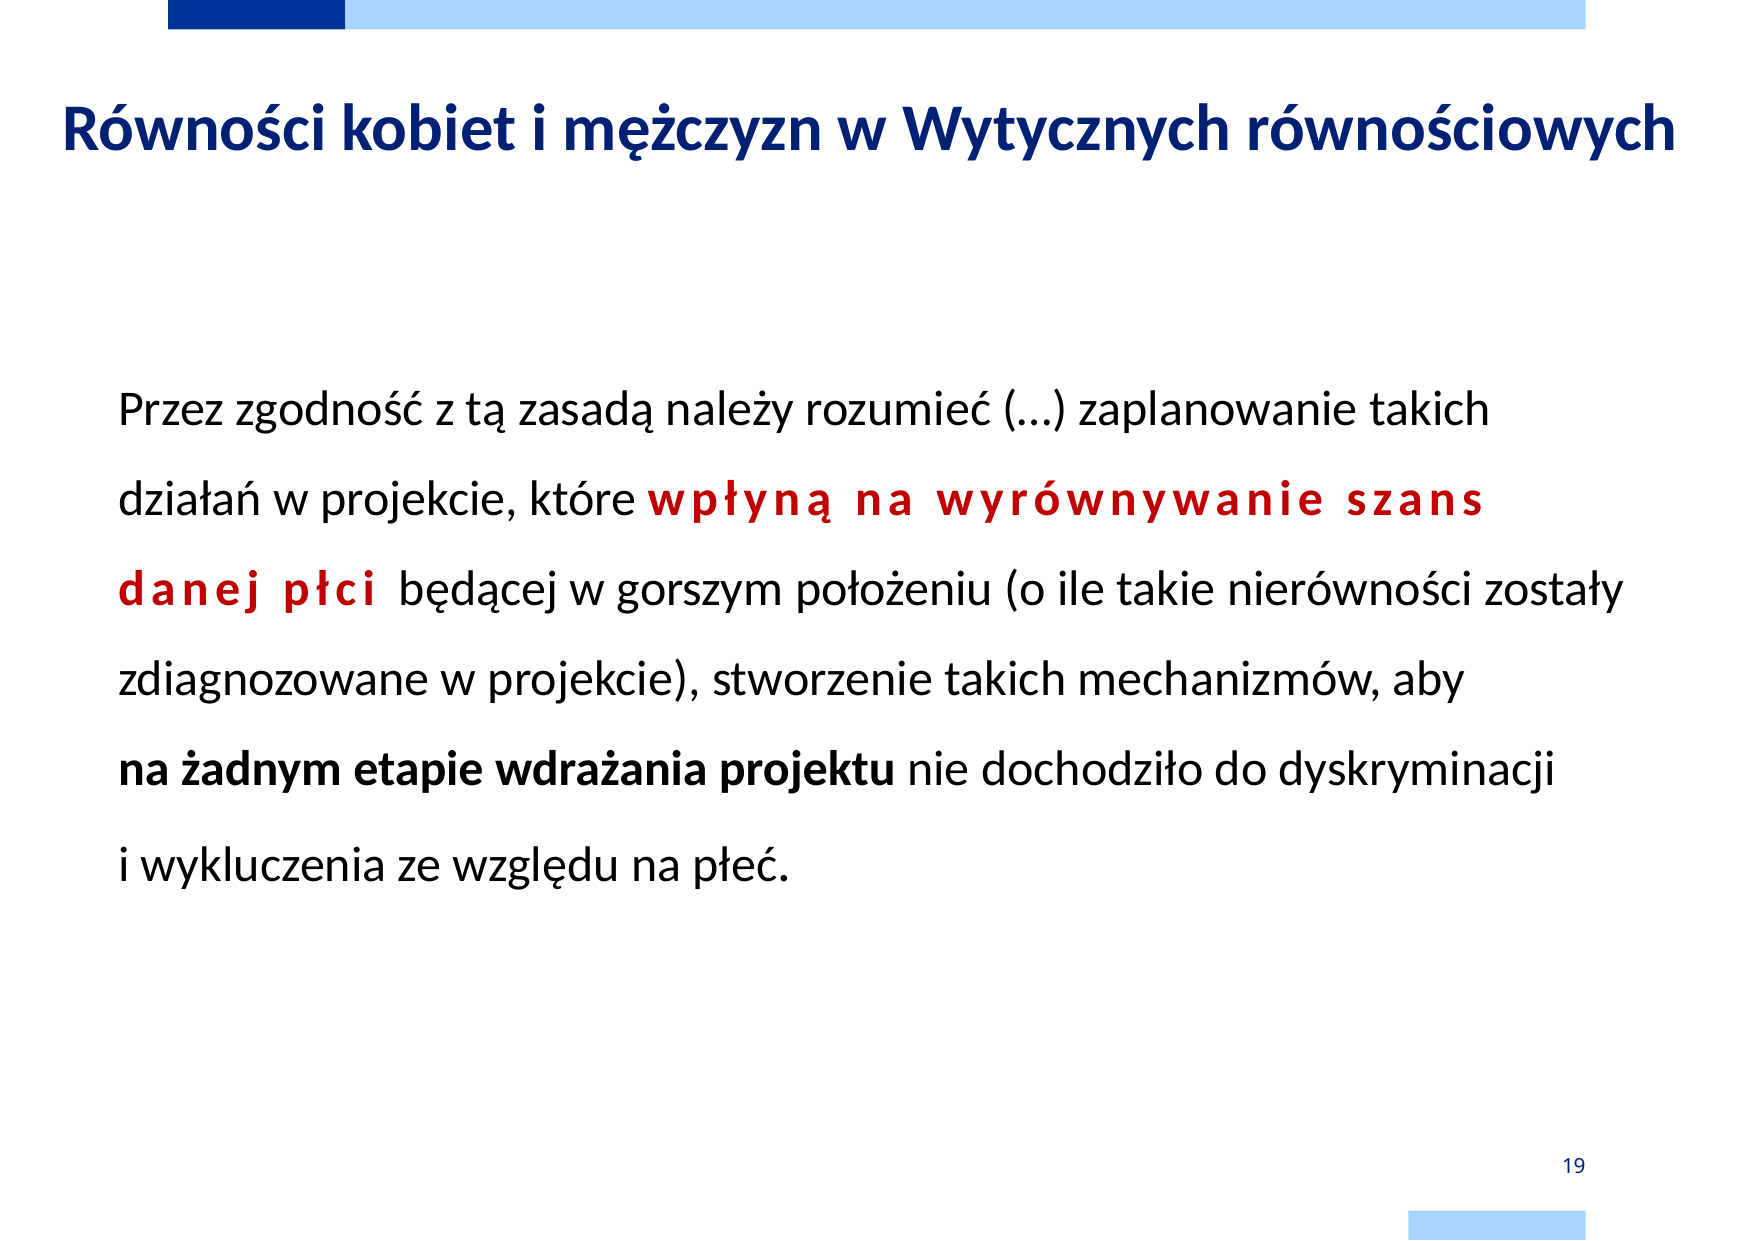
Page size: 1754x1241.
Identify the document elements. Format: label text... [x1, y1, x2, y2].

title Równości kobiet i mężczyzn w Wytycznych równościowych [62, 88, 1692, 208]
list Przez zgodność z tą zasadą należy rozumieć (…) zaplanowanie takich działań w projekcie, które wpłyną na wyrównywanie szans danej płci będącej w gorszym położeniu (o ile takie nierówności zostały zdiagnozowane w projekcie), stworzenie takich mechanizmów, aby na żadnym etapie wdrażania projektu nie dochodziło do dyskryminacji i wykluczenia ze względu na płeć. [118, 344, 1636, 896]
slide_number 19 [1408, 1151, 1586, 1182]
